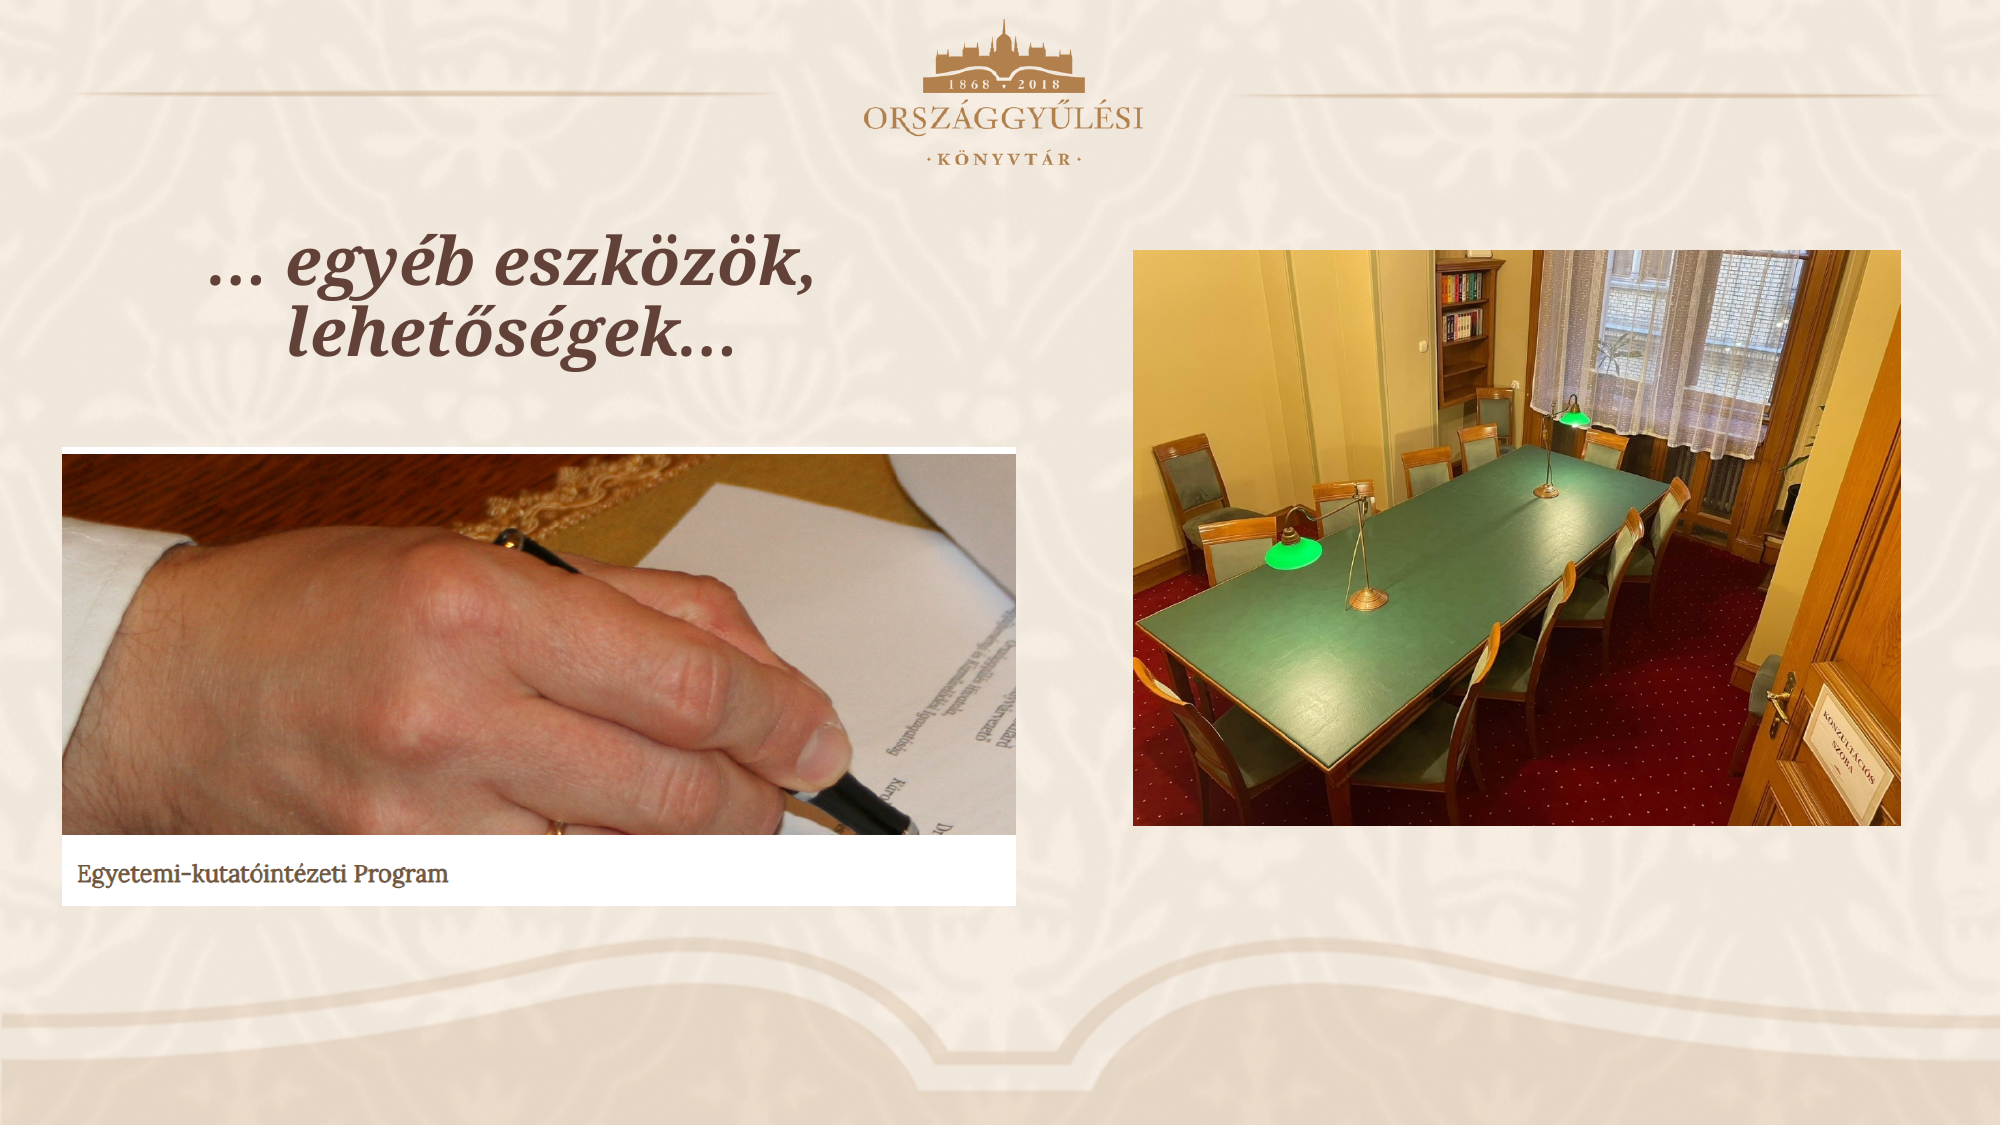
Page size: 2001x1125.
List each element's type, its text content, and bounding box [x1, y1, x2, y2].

title … egyéb eszközök, lehetőségek… [0, 197, 1027, 401]
picture [0, 0, 2001, 1125]
